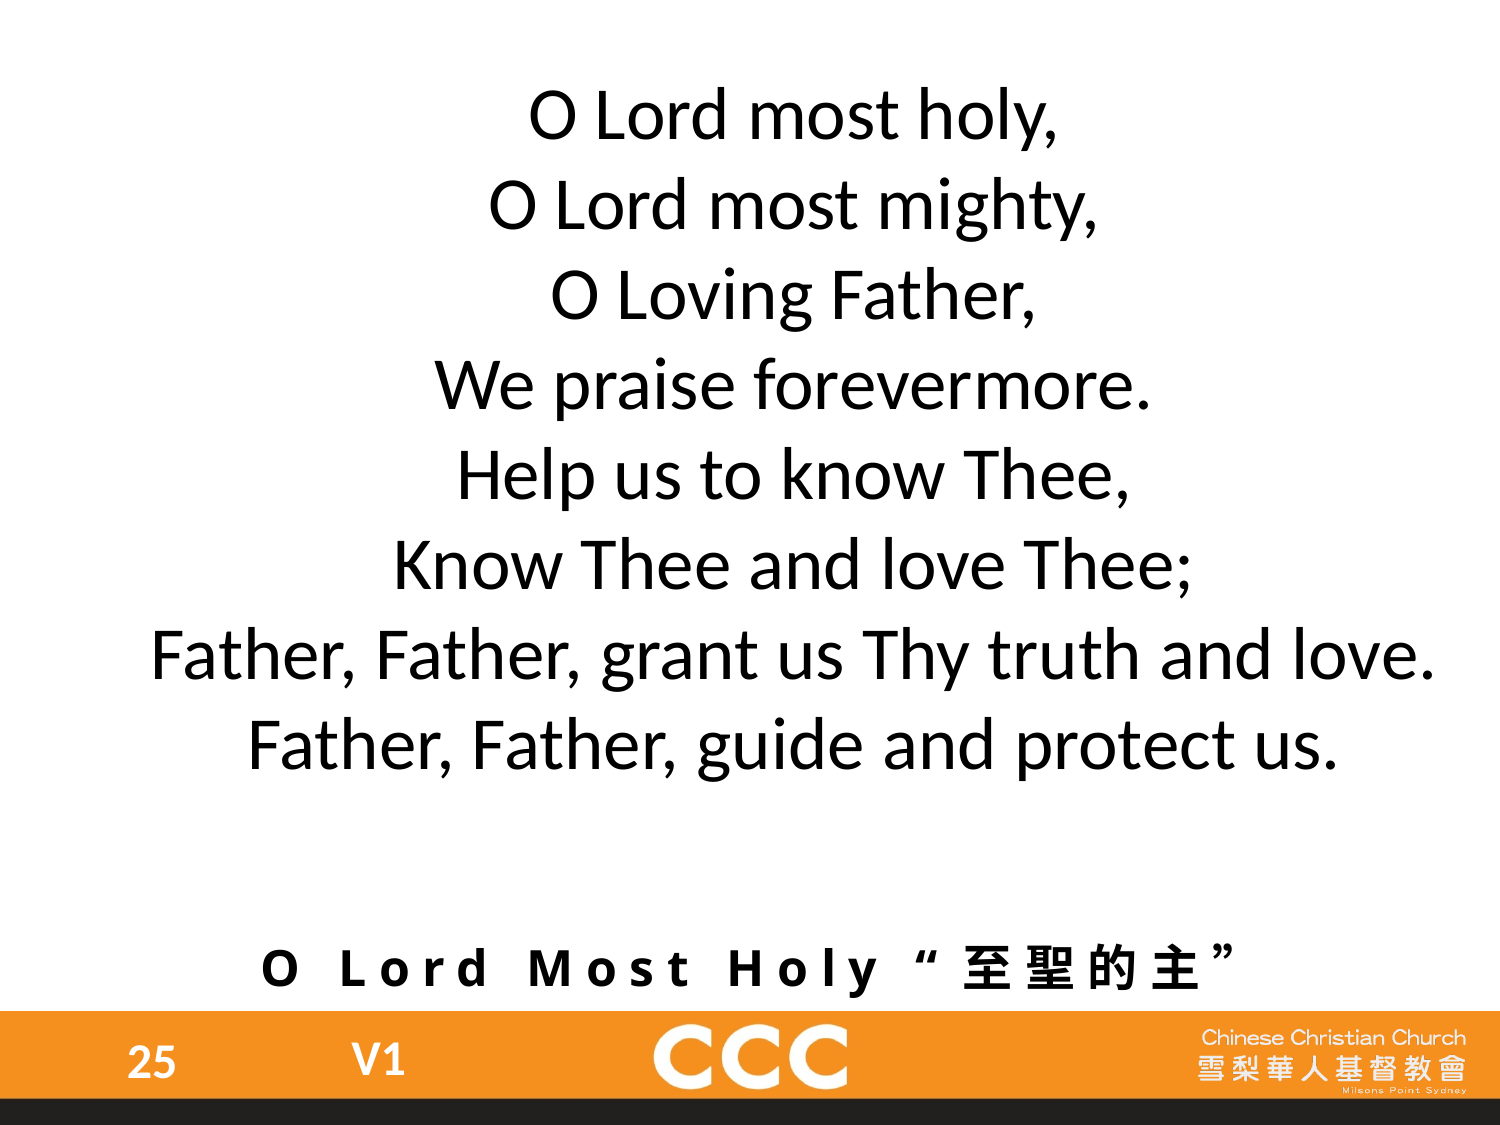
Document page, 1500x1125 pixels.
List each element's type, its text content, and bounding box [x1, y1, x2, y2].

text_box V1 [336, 1018, 486, 1094]
picture [0, 1011, 1500, 1125]
slide_number 25 [112, 1020, 215, 1094]
text_box O Lord most holy, O Lord most mighty, O Loving Father, We praise forevermore. Help us to know Thee, Know Thee and love Thee; Father, Father, grant us Thy truth and love. Father, Father, guide and protect us. [0, 56, 1500, 792]
text_box O Lord Most Holy “至聖的主” [76, 928, 1447, 1004]
